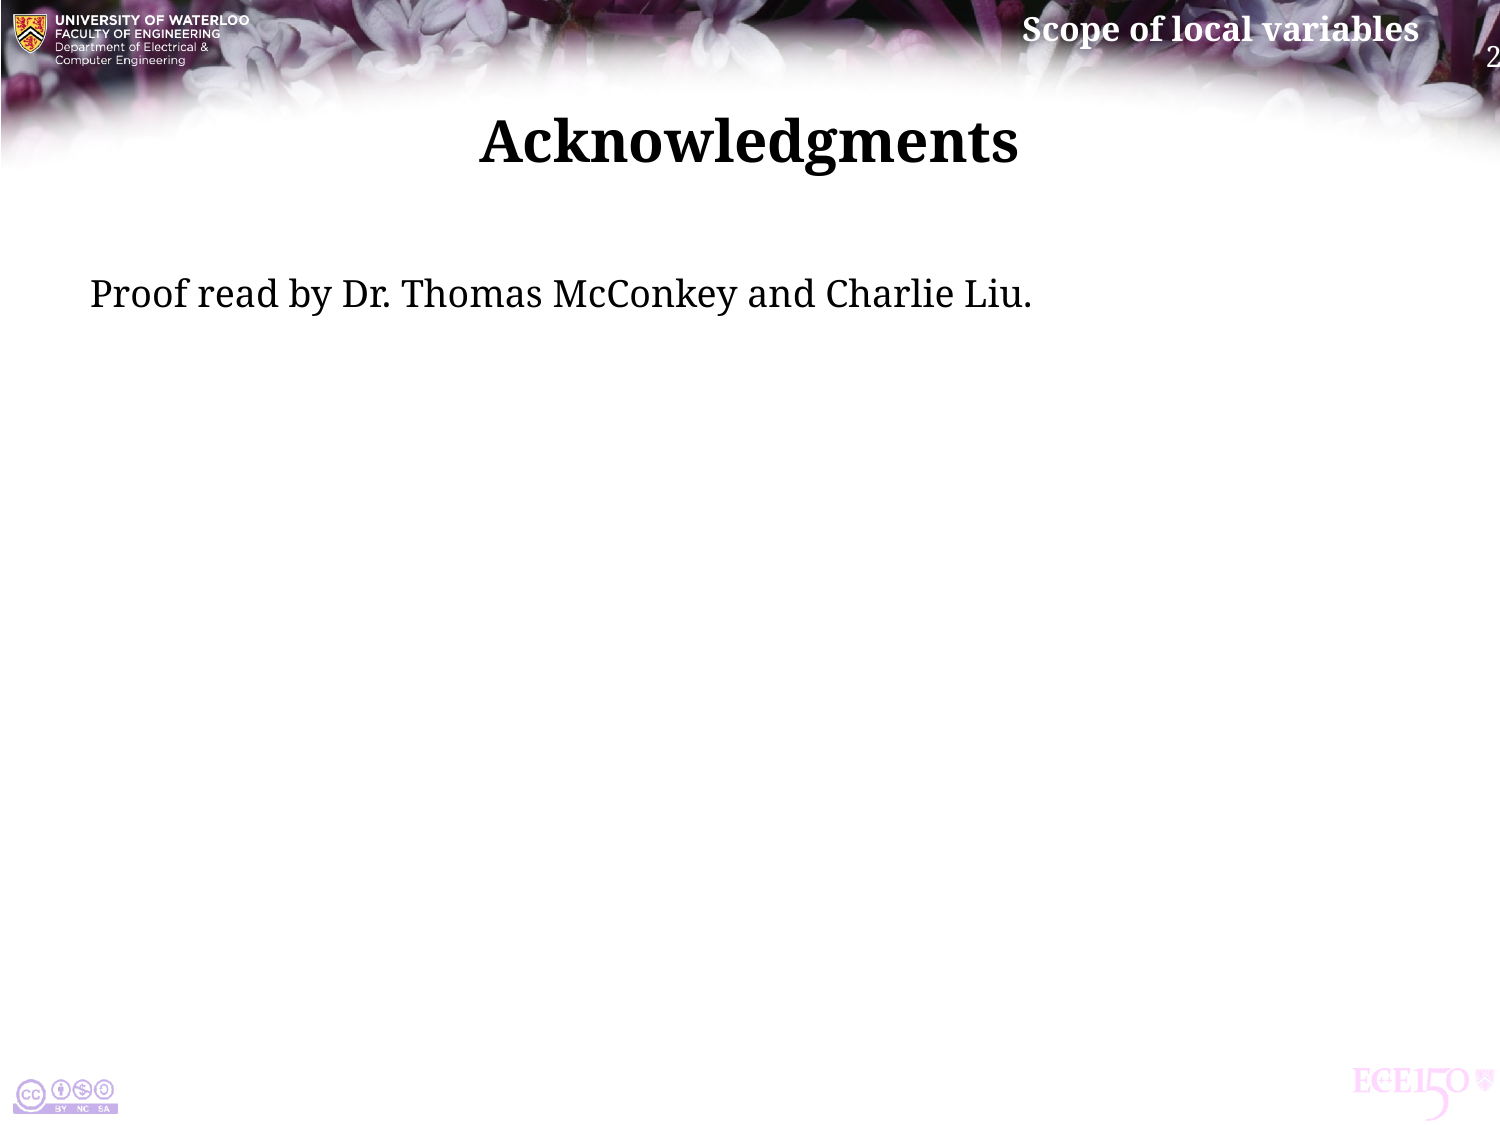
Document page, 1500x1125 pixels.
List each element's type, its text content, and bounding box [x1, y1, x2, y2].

title Acknowledgments [74, 44, 1426, 233]
list Proof read by Dr. Thomas McConkey and Charlie Liu. [74, 262, 1426, 1006]
picture [0, 0, 1500, 1125]
